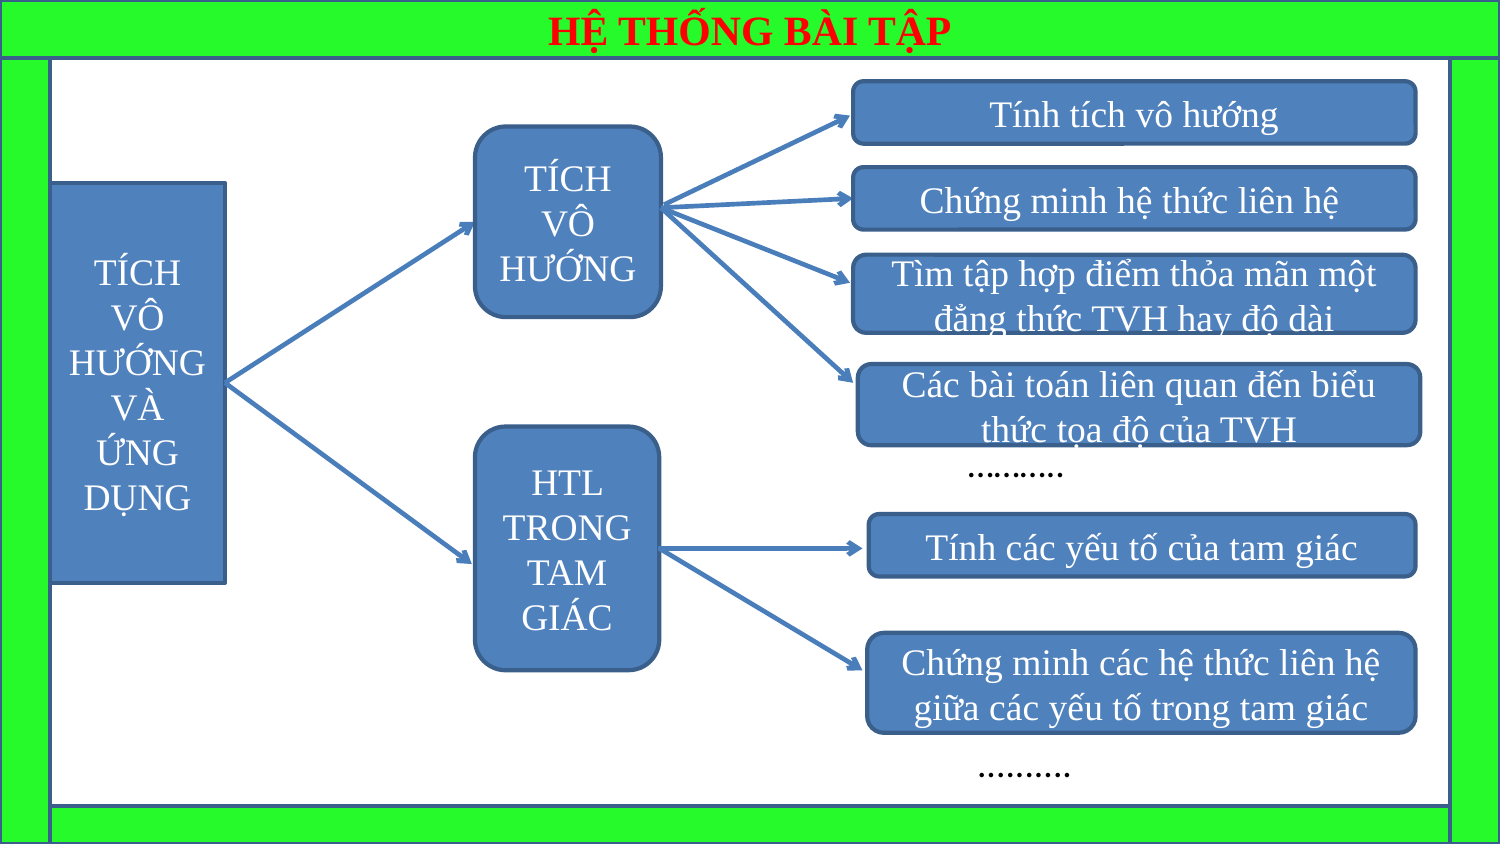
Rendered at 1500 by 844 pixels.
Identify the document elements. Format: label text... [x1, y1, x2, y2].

text_box HỆ THỐNG BÀI TẬP [0, 0, 1500, 60]
text_box Các bài toán liên quan đến biểu thức tọa độ của TVH [855, 361, 1423, 448]
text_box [224, 221, 476, 384]
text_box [224, 382, 472, 565]
text_box [0, 60, 52, 844]
text_box [1448, 60, 1500, 844]
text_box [660, 198, 854, 207]
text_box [663, 115, 851, 197]
text_box Tính các yếu tố của tam giác [866, 511, 1418, 579]
text_box .......... [962, 732, 1325, 793]
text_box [659, 548, 863, 671]
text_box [660, 207, 854, 384]
text_box Tính tích vô hướng [851, 79, 1418, 146]
text_box TÍCH VÔ HƯỚNG [472, 124, 658, 320]
text_box [52, 804, 1448, 844]
text_box TÍCH VÔ HƯỚNG VÀ ỨNG DỤNG [48, 181, 227, 585]
text_box Chứng minh các hệ thức liên hệ giữa các yếu tố trong tam giác [865, 630, 1418, 735]
text_box ……….. [953, 432, 1191, 493]
text_box Tìm tập hợp điểm thỏa mãn một đẳng thức TVH hay độ dài [857, 252, 1418, 335]
text_box Chứng minh hệ thức liên hệ [854, 165, 1418, 232]
text_box HTL TRONG TAM GIÁC [472, 424, 662, 673]
